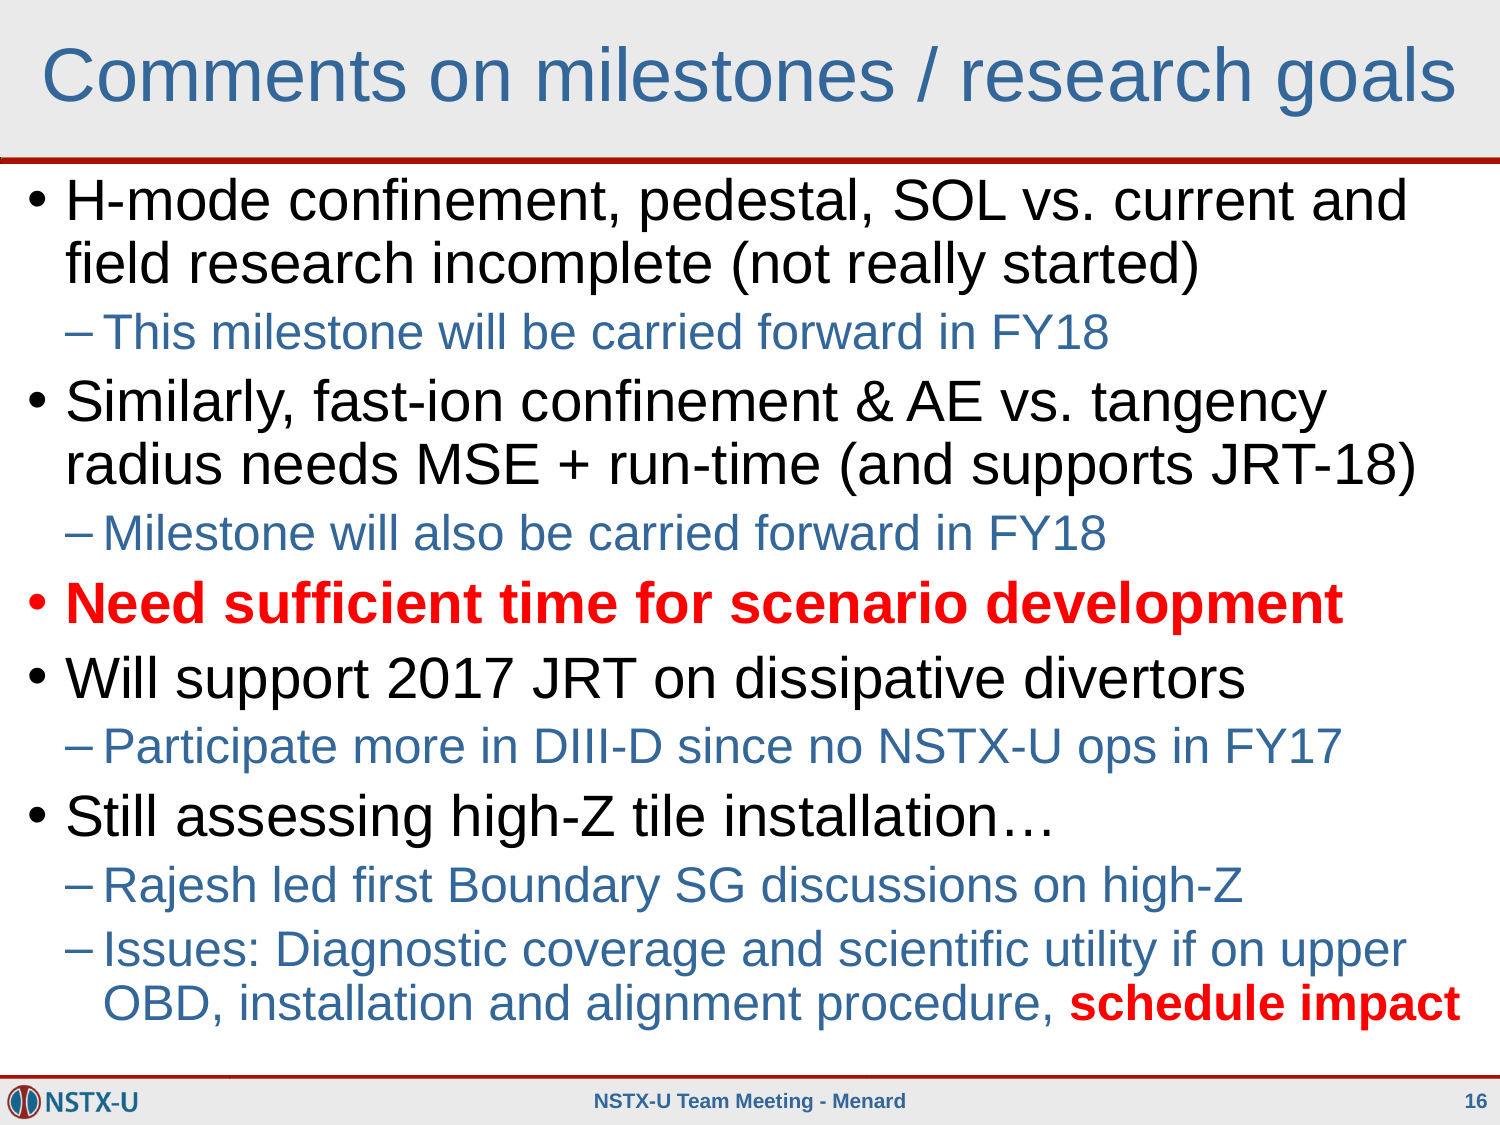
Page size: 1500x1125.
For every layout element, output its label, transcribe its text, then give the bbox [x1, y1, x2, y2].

picture [0, 158, 1500, 164]
picture [0, 1075, 1500, 1125]
title Comments on milestones / research goals [0, 0, 1500, 158]
list H-mode confinement, pedestal, SOL vs. current and field research incomplete (not really started) This milestone will be carried forward in FY18 Similarly, fast-ion confinement & AE vs. tangency radius needs MSE + run-time (and supports JRT-18) Milestone will also be carried forward in FY18 Need sufficient time for scenario development Will support 2017 JRT on dissipative divertors Participate more in DIII-D since no NSTX-U ops in FY17 Still assessing high-Z tile installation… Rajesh led first Boundary SG discussions on high-Z Issues: Diagnostic coverage and scientific utility if on upper OBD, installation and alignment procedure, schedule impact [12, 162, 1500, 1075]
